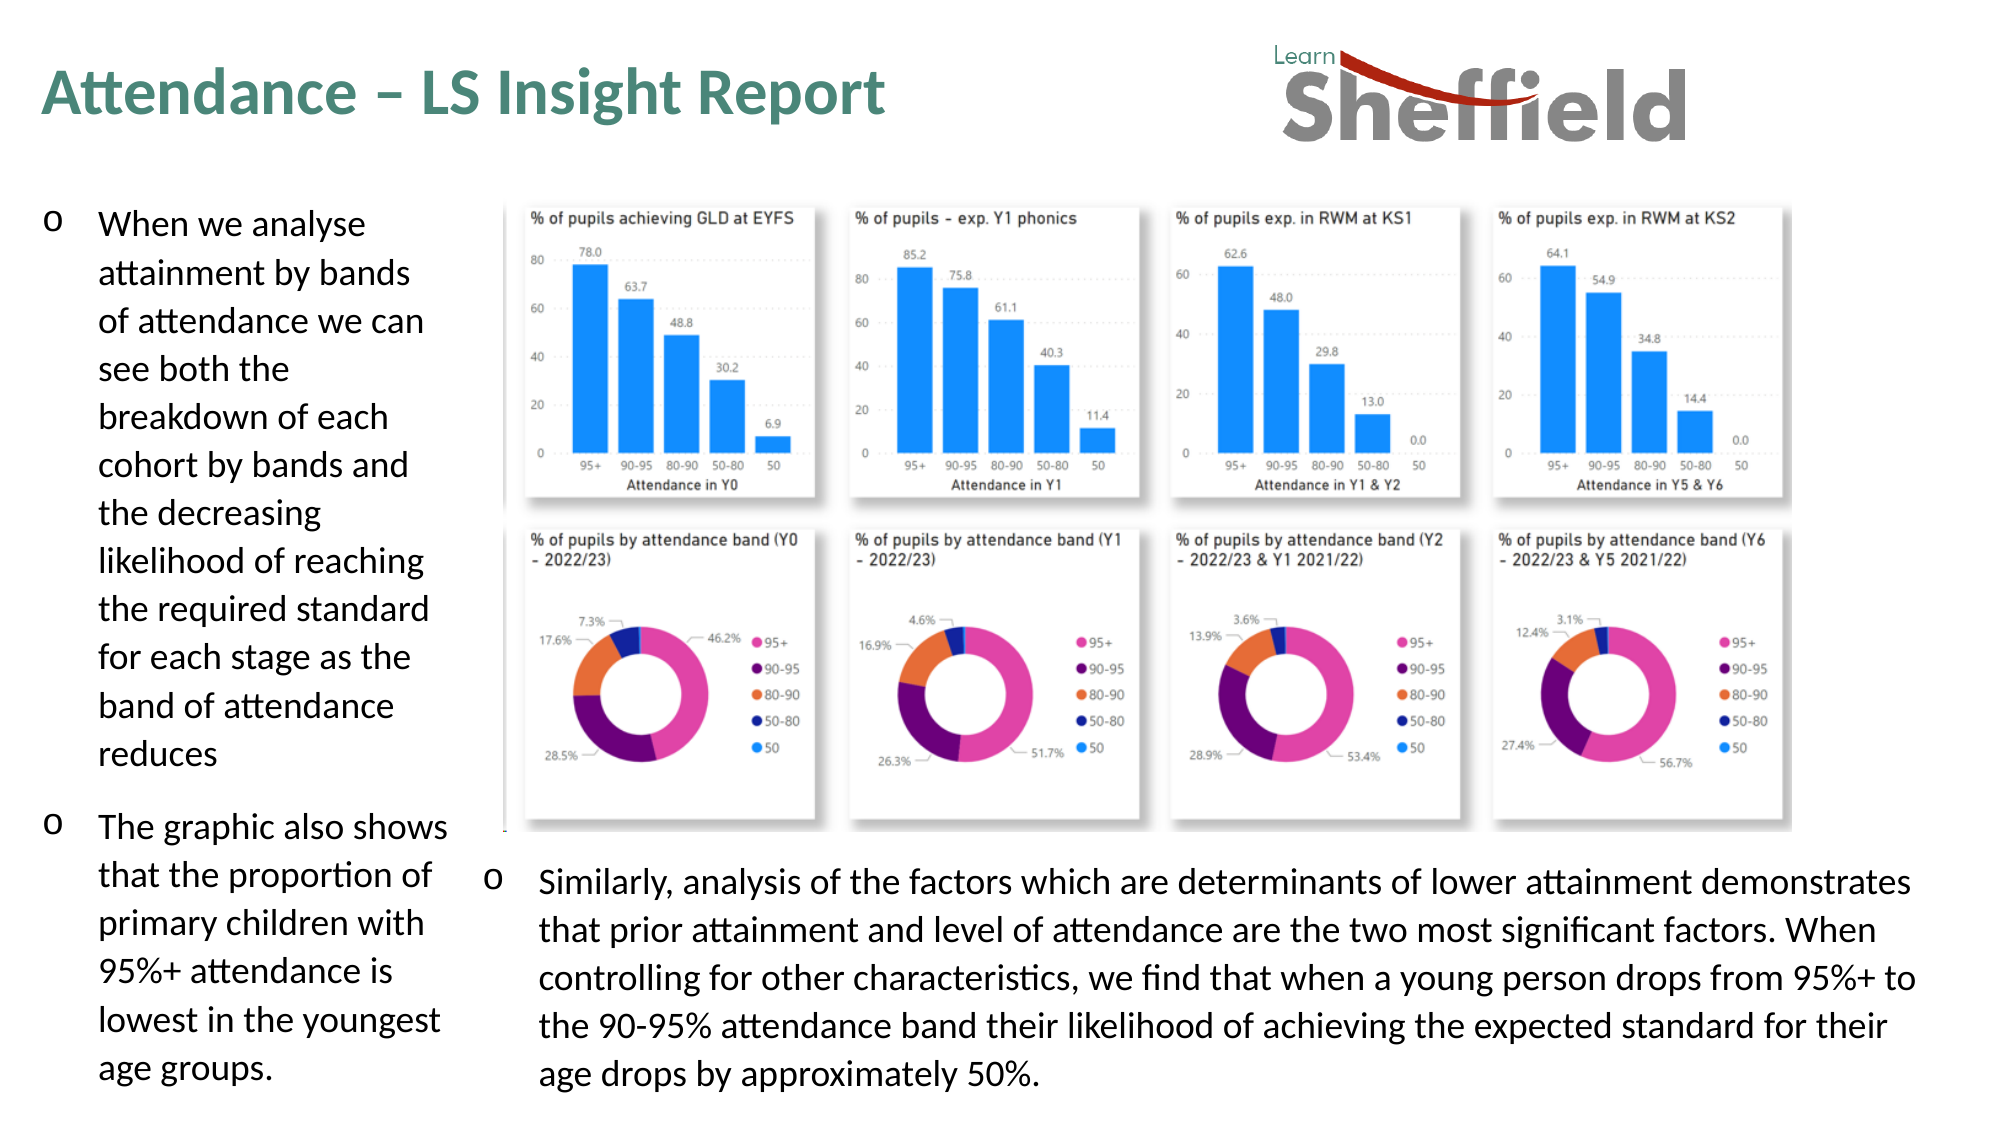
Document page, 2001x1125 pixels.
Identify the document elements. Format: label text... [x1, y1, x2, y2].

text_box When we analyse attainment by bands of attendance we can see both the breakdown of each cohort by bands and the decreasing likelihood of reaching the required standard for each stage as the band of attendance reduces The graphic also shows that the proportion of primary children with 95%+ attendance is lowest in the youngest age groups. [27, 188, 465, 1096]
picture [1269, 40, 1937, 161]
text_box Attendance – LS Insight Report [26, 40, 1164, 136]
picture [503, 198, 1792, 833]
text_box Similarly, analysis of the factors which are determinants of lower attainment demonstrates that prior attainment and level of attendance are the two most significant factors. When controlling for other characteristics, we find that when a young person drops from 95%+ to the 90-95% attendance band their likelihood of achieving the expected standard for their age drops by approximately 50%. [467, 846, 1955, 1102]
